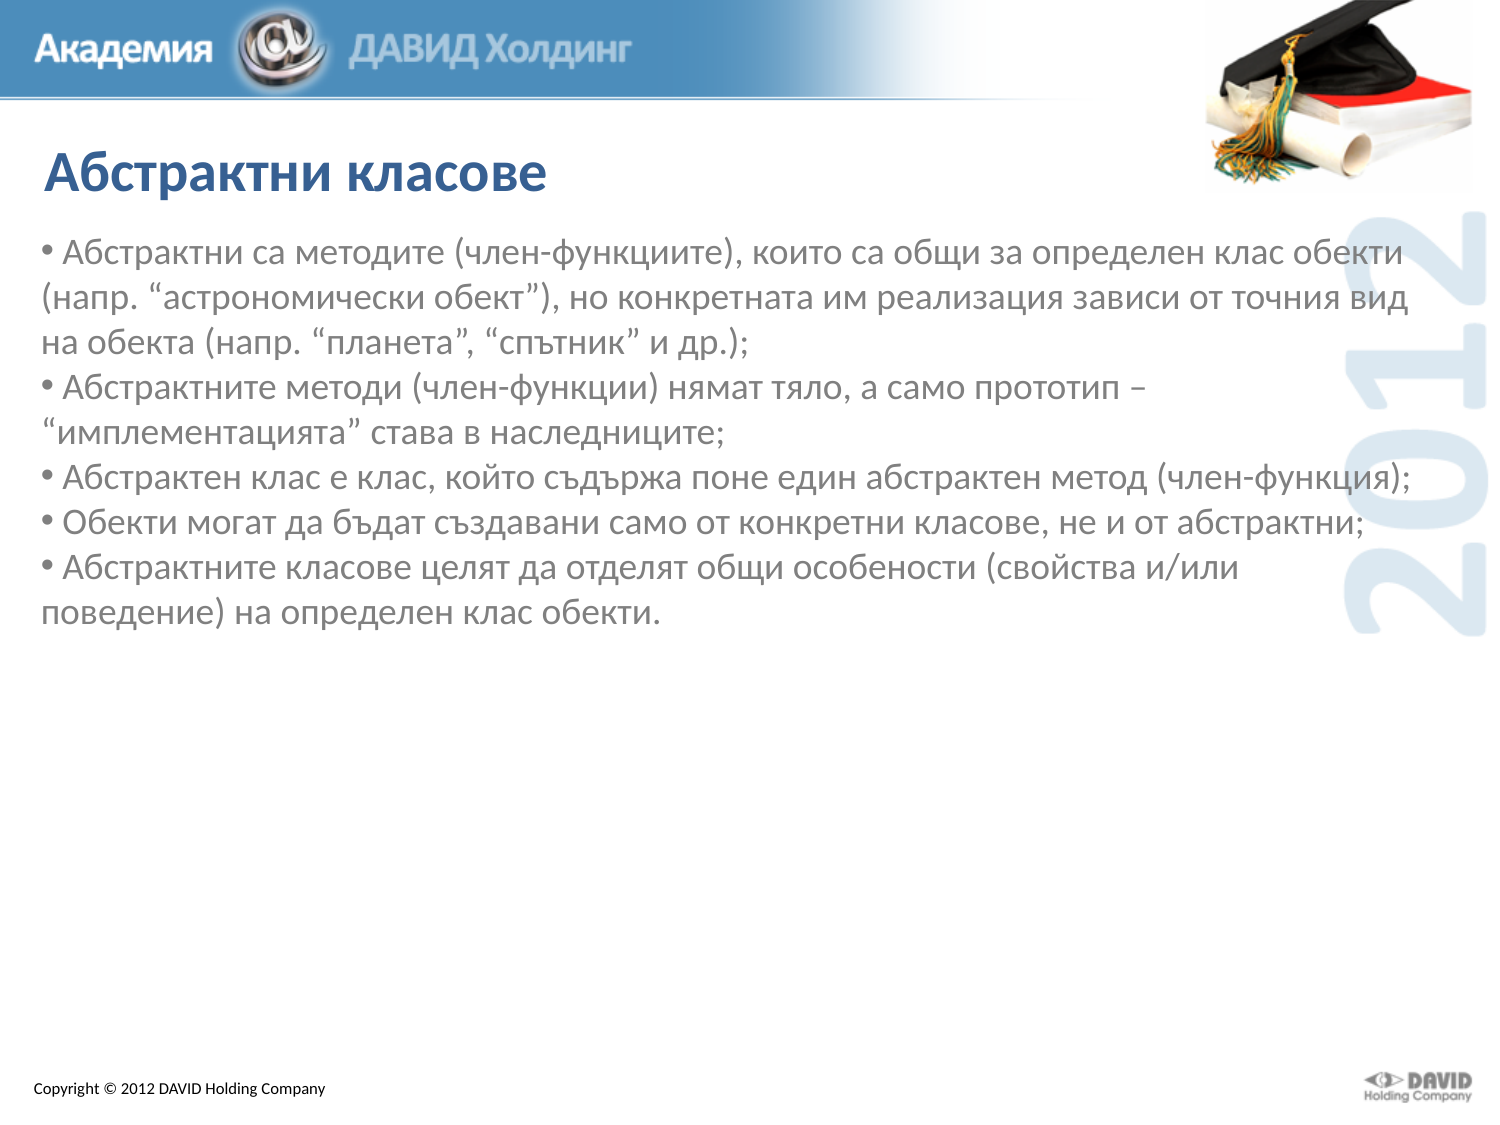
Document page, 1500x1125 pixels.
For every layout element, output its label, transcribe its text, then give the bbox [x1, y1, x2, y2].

text_box Абстрактни са методите (член-функциите), които са общи за определен клас обекти (напр. “астрономически обект”), но конкретната им реализация зависи от точния вид на обекта (напр. “планета”, “спътник” и др.); Абстрактните методи (член-функции) нямат тяло, а само прототип – “имплементацията” става в наследниците; Абстрактен клас е клас, който съдържа поне един абстрактен метод (член-функция); Обекти могат да бъдат създавани само от конкретни класове, не и от абстрактни; Абстрактните класове целят да отделят общи особености (свойства и/или поведение) на определен клас обекти. [25, 219, 1444, 640]
text_box Абстрактни класове [29, 125, 564, 211]
picture [0, 0, 1500, 1125]
